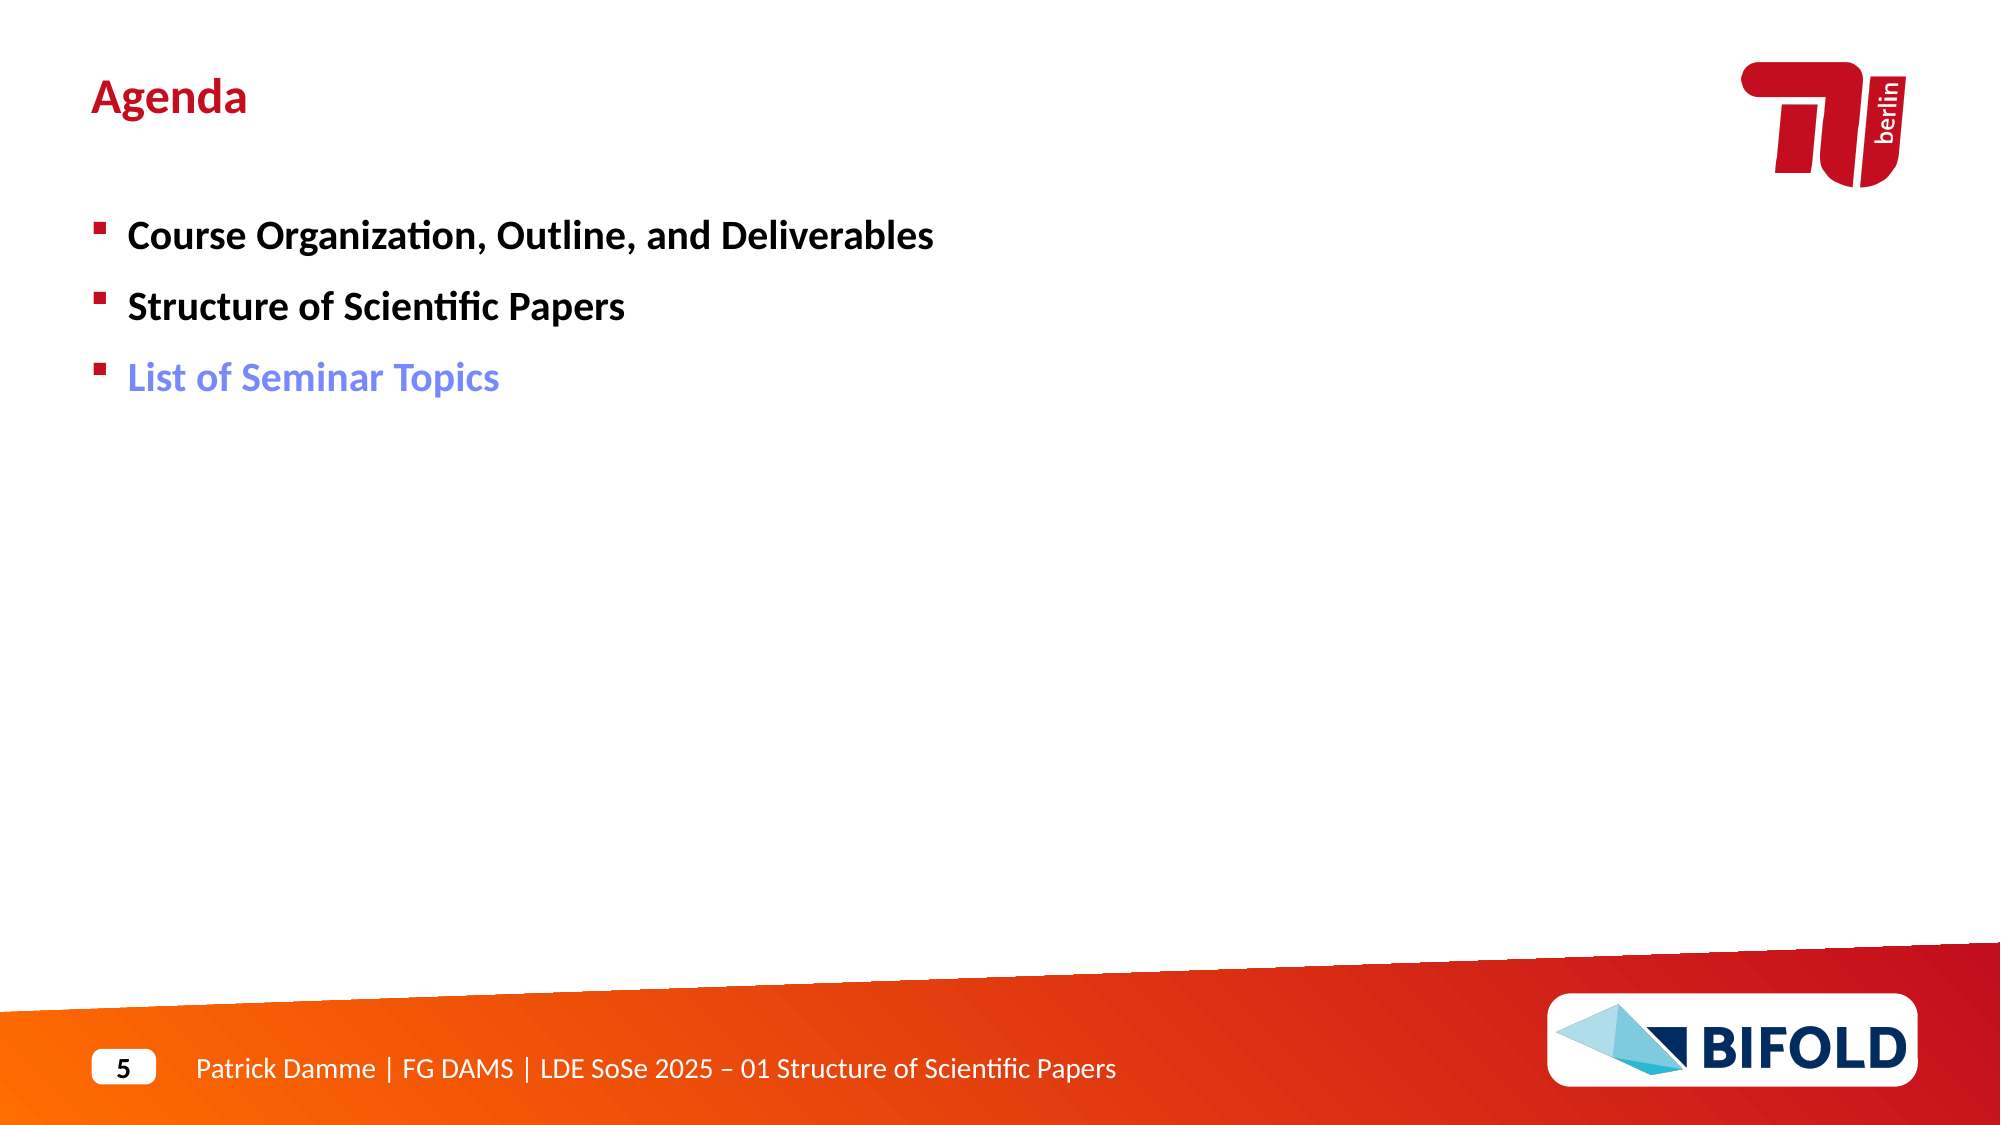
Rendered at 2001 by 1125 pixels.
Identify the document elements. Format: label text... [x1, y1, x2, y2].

list Agenda [91, 65, 1455, 183]
picture [1556, 1004, 1906, 1075]
list Course Organization, Outline, and Deliverables Structure of Scientific Papers List of Seminar Topics [90, 208, 1908, 948]
picture [1741, 62, 1906, 188]
